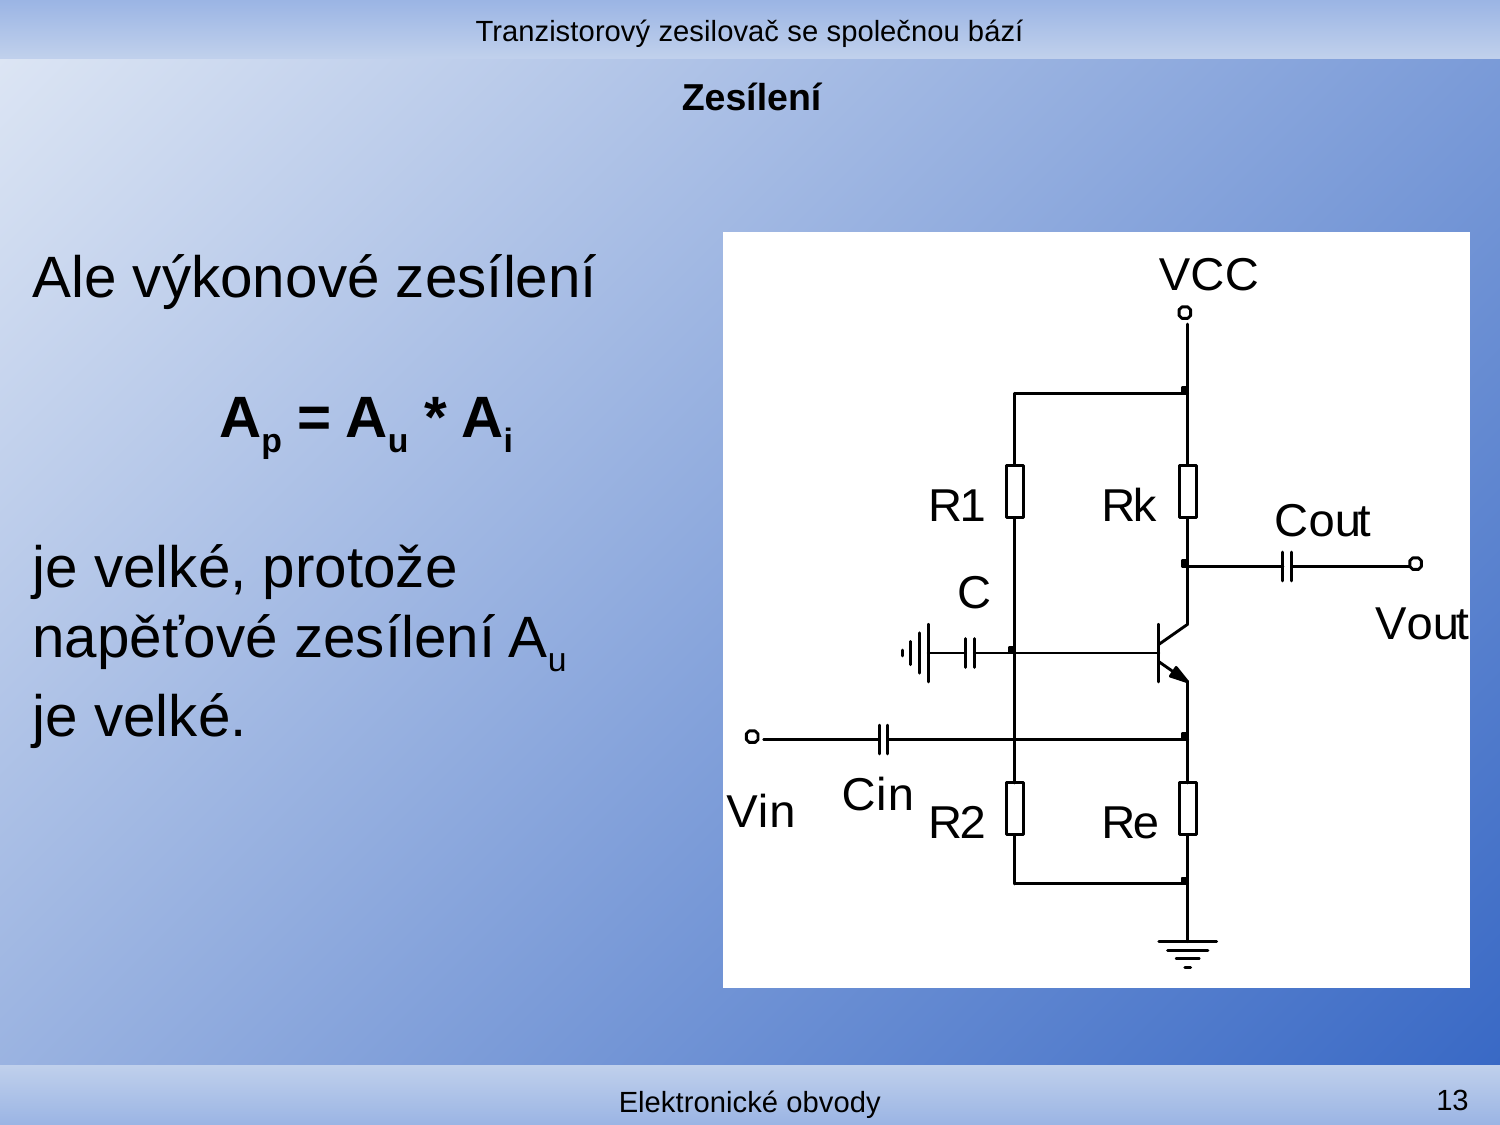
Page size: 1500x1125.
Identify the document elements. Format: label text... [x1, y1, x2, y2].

slide_number 13 [1399, 1063, 1484, 1124]
picture [723, 231, 1471, 988]
text_box Ale výkonové zesílení Ap = Au * Ai je velké, protože napěťové zesílení Au je velké. [17, 231, 715, 756]
footer Elektronické obvody [0, 1065, 1500, 1125]
slide_number Tranzistorový zesilovač se společnou bází [0, 0, 1500, 59]
title Zesílení [76, 65, 1427, 127]
